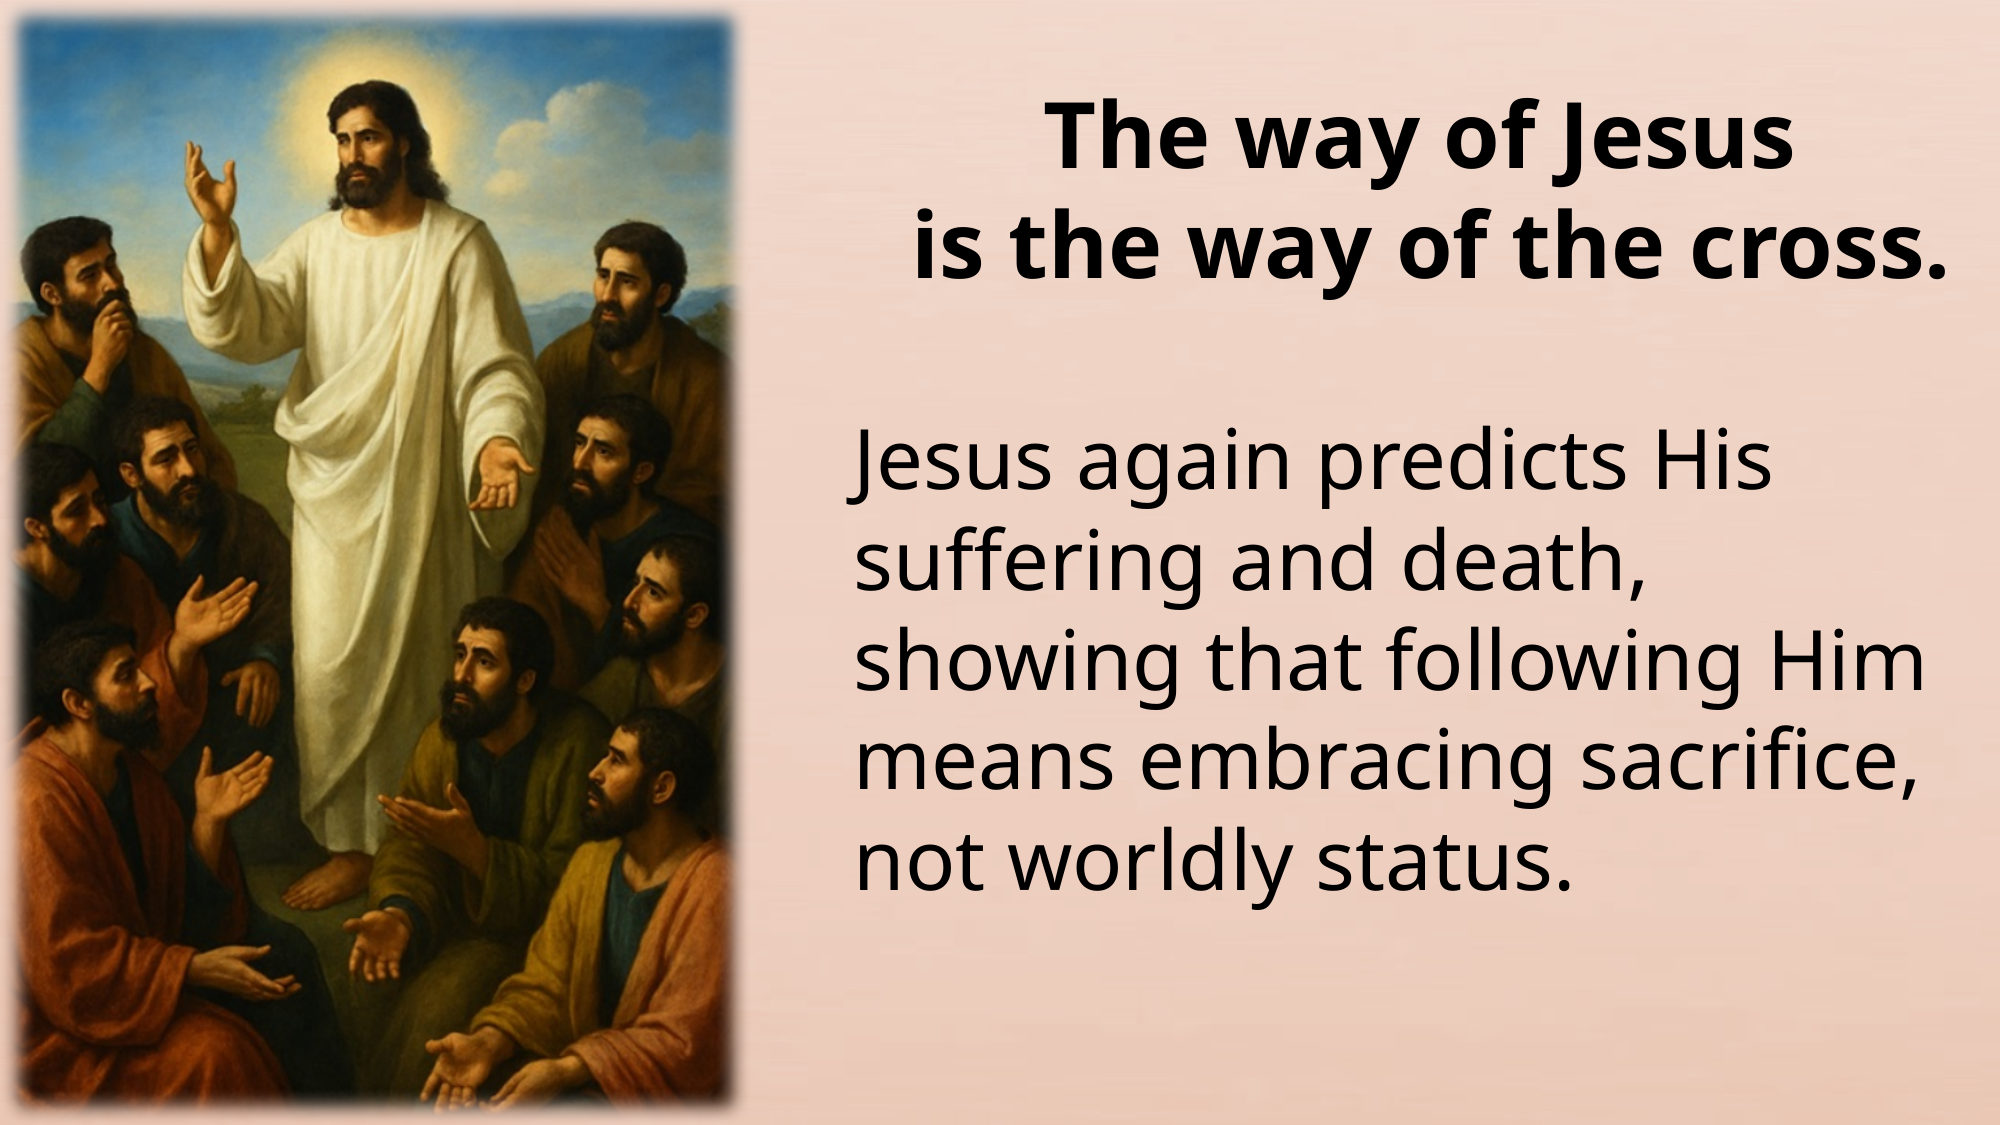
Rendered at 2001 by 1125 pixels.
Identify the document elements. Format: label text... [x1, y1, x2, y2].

text_box The way of Jesus is the way of the cross. Jesus again predicts His suffering and death, showing that following Him means embracing sacrifice, not worldly status. [839, 69, 2000, 914]
picture [0, 0, 751, 1125]
